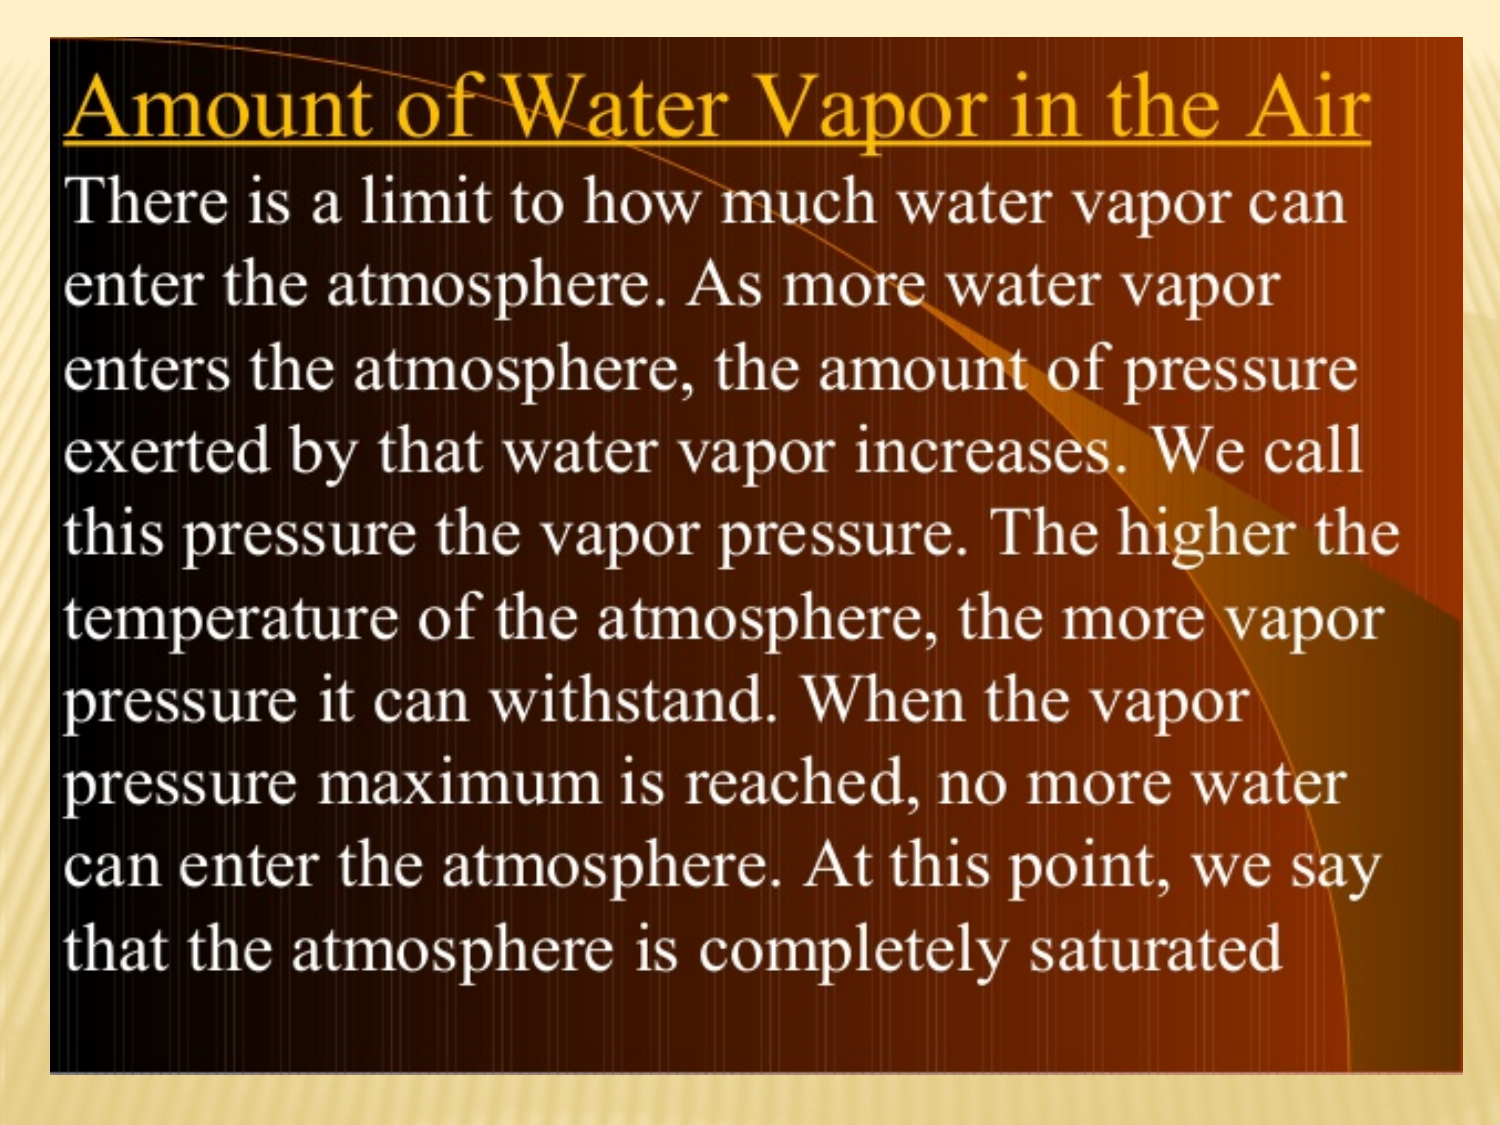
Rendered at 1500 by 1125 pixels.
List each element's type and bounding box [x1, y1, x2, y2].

picture [49, 37, 1463, 1076]
